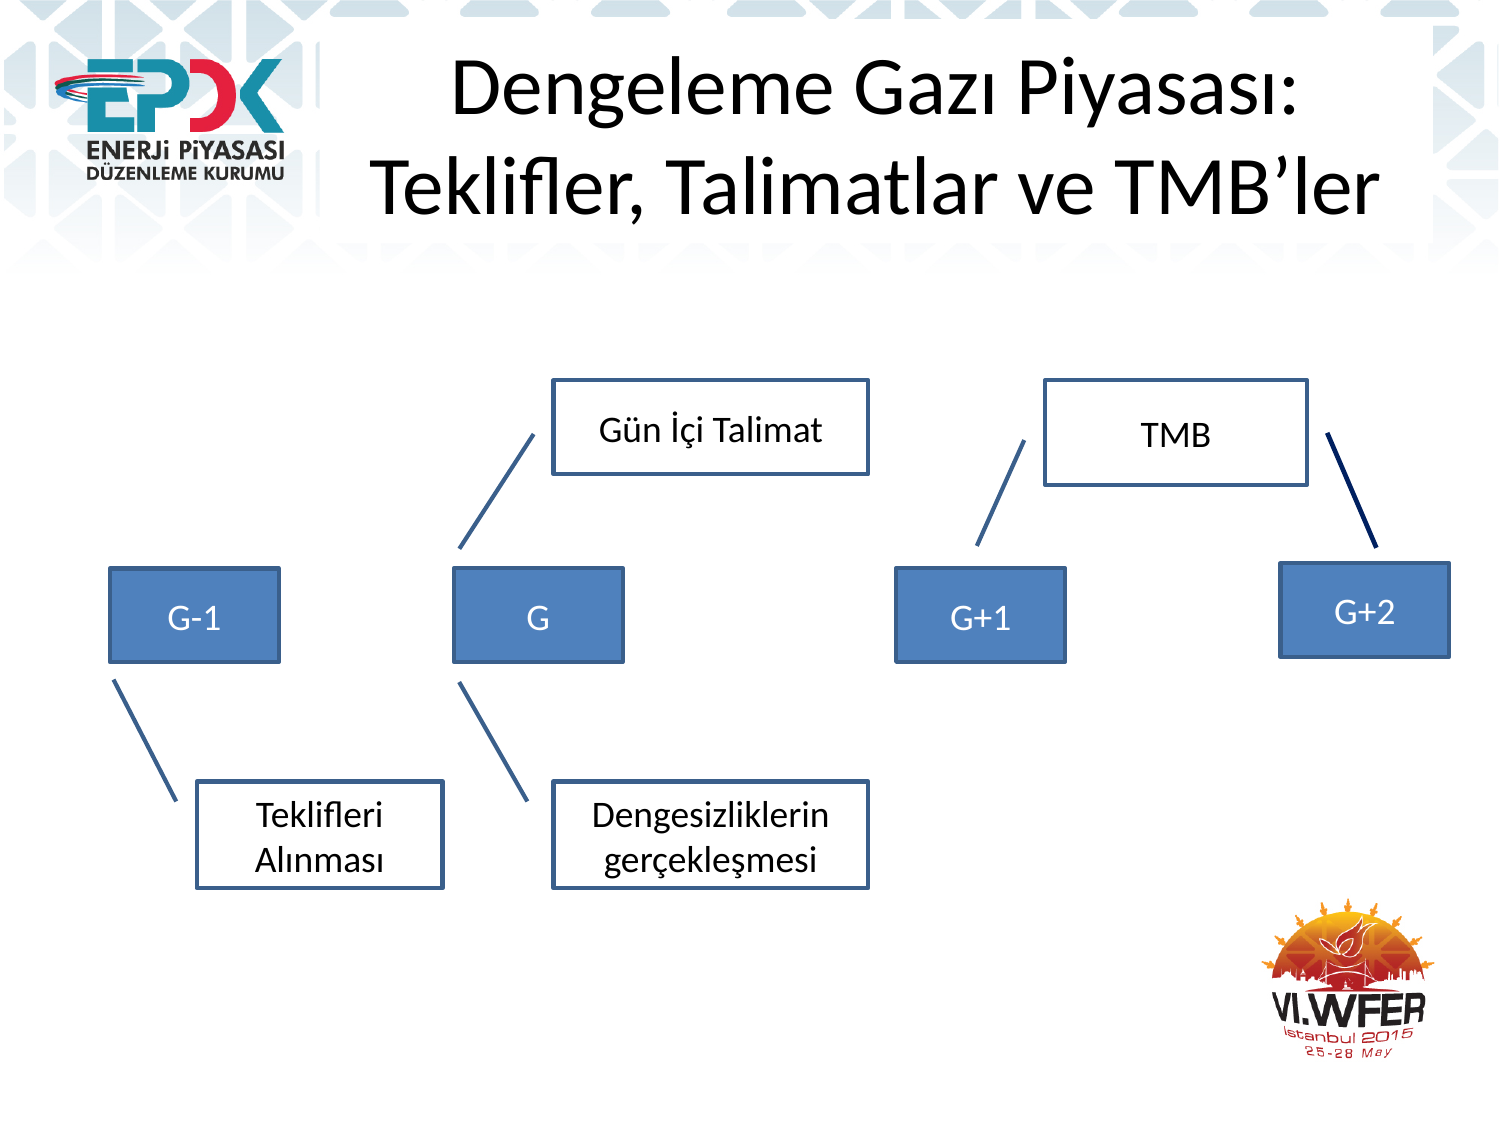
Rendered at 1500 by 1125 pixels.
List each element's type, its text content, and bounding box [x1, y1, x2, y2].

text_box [109, 380, 1450, 889]
picture [0, 0, 1500, 1125]
title Dengeleme Gazı Piyasası: Teklifler, Talimatlar ve TMB’ler [319, 19, 1433, 244]
